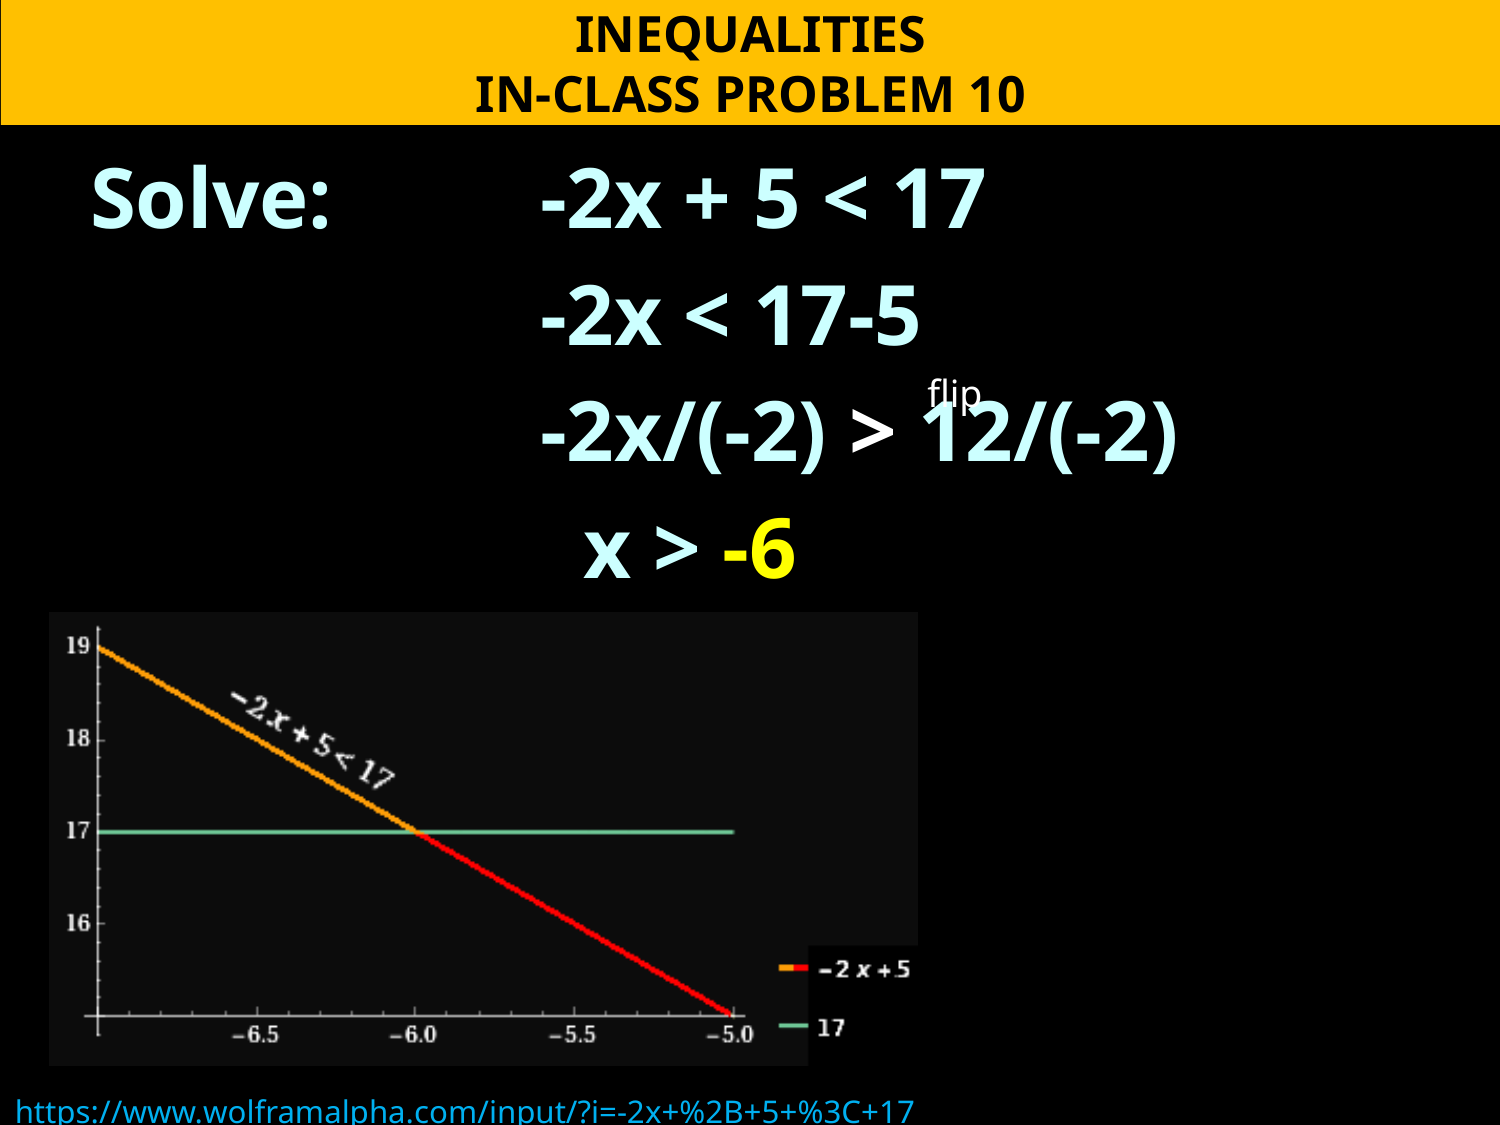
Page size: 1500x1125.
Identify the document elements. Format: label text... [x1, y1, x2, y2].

list Solve: -2x + 5 < 17 -2x < 17-5 -2x/(-2) > 12/(-2) x > -6 [75, 137, 1425, 1063]
text_box flip [912, 362, 1013, 423]
text_box https://www.wolframalpha.com/input/?i=-2x+%2B+5+%3C+17 [0, 1084, 1125, 1125]
picture [48, 612, 918, 1067]
text_box INEQUALITIES IN-CLASS PROBLEM 10 [0, 0, 1500, 125]
